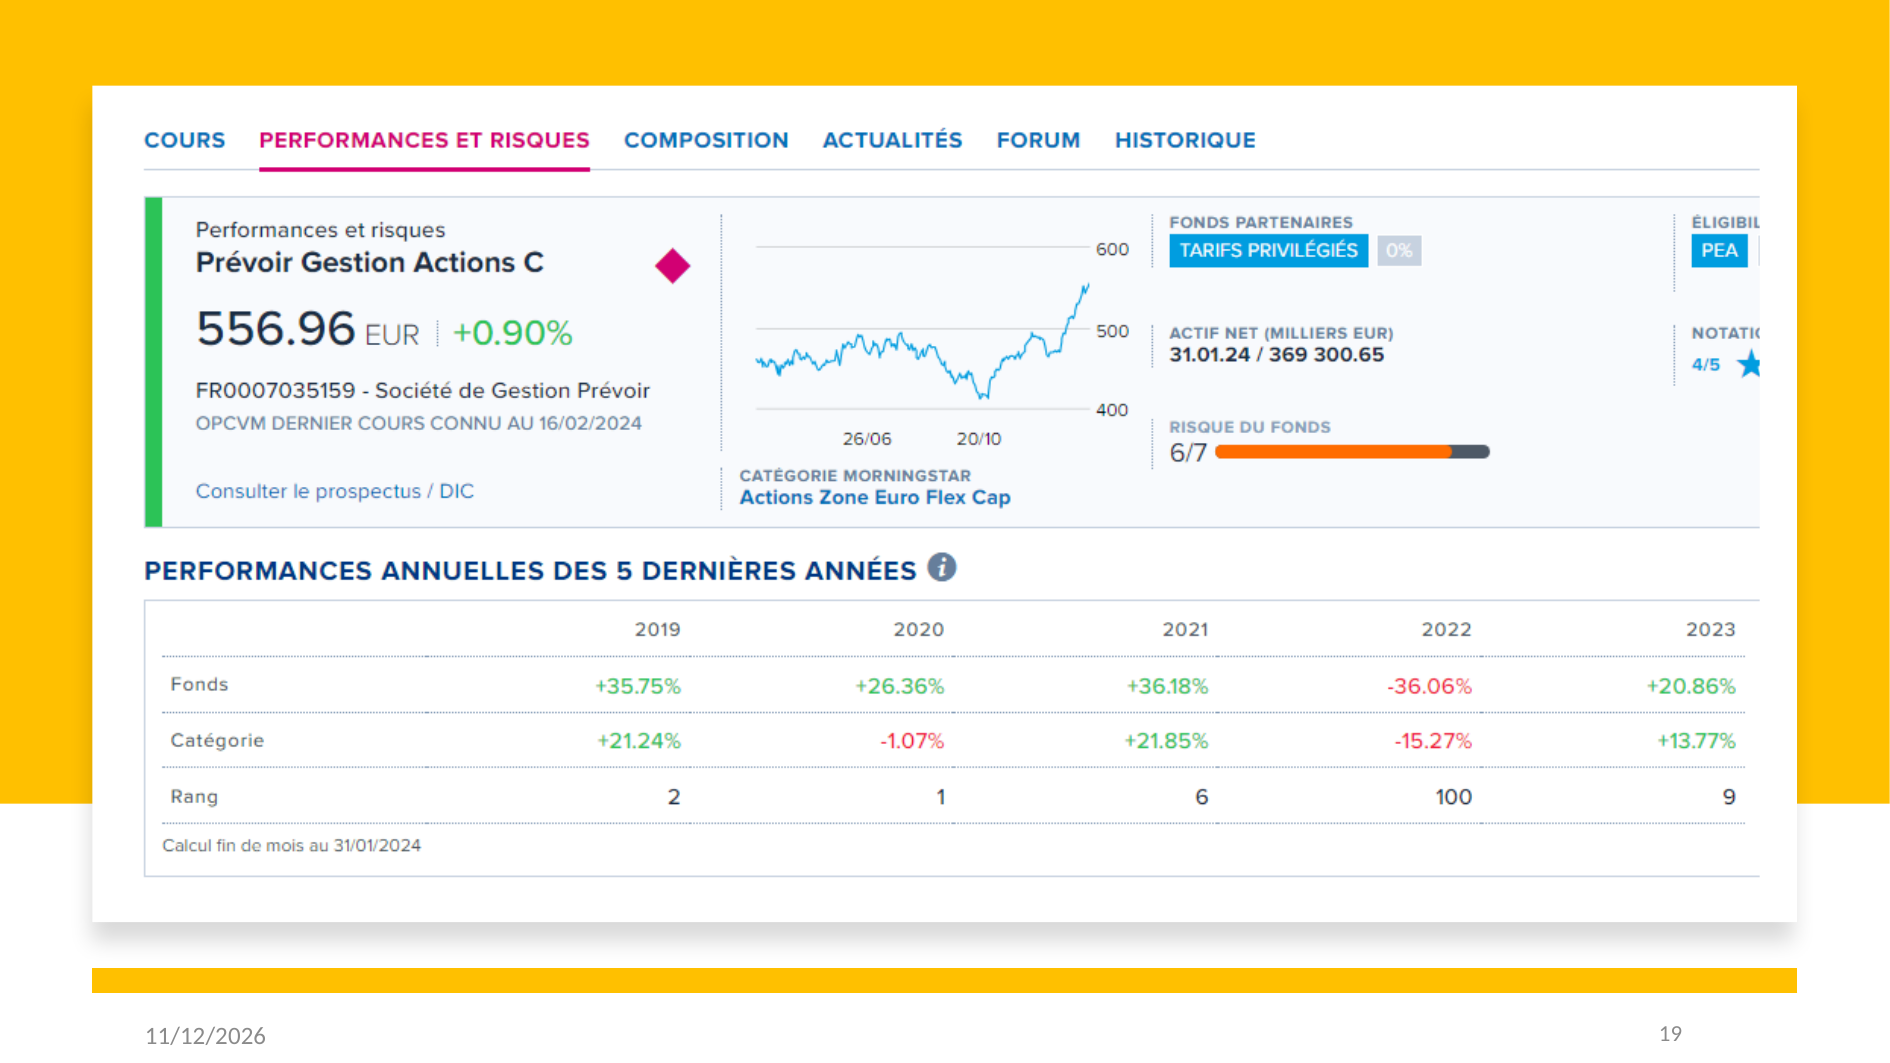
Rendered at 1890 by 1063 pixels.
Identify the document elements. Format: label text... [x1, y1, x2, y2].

text_box [0, 805, 1890, 1063]
picture [129, 116, 1760, 891]
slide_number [129, 1005, 556, 1063]
text_box [0, 0, 1890, 805]
text_box [91, 84, 1798, 923]
slide_number 19 [1334, 1005, 1760, 1063]
